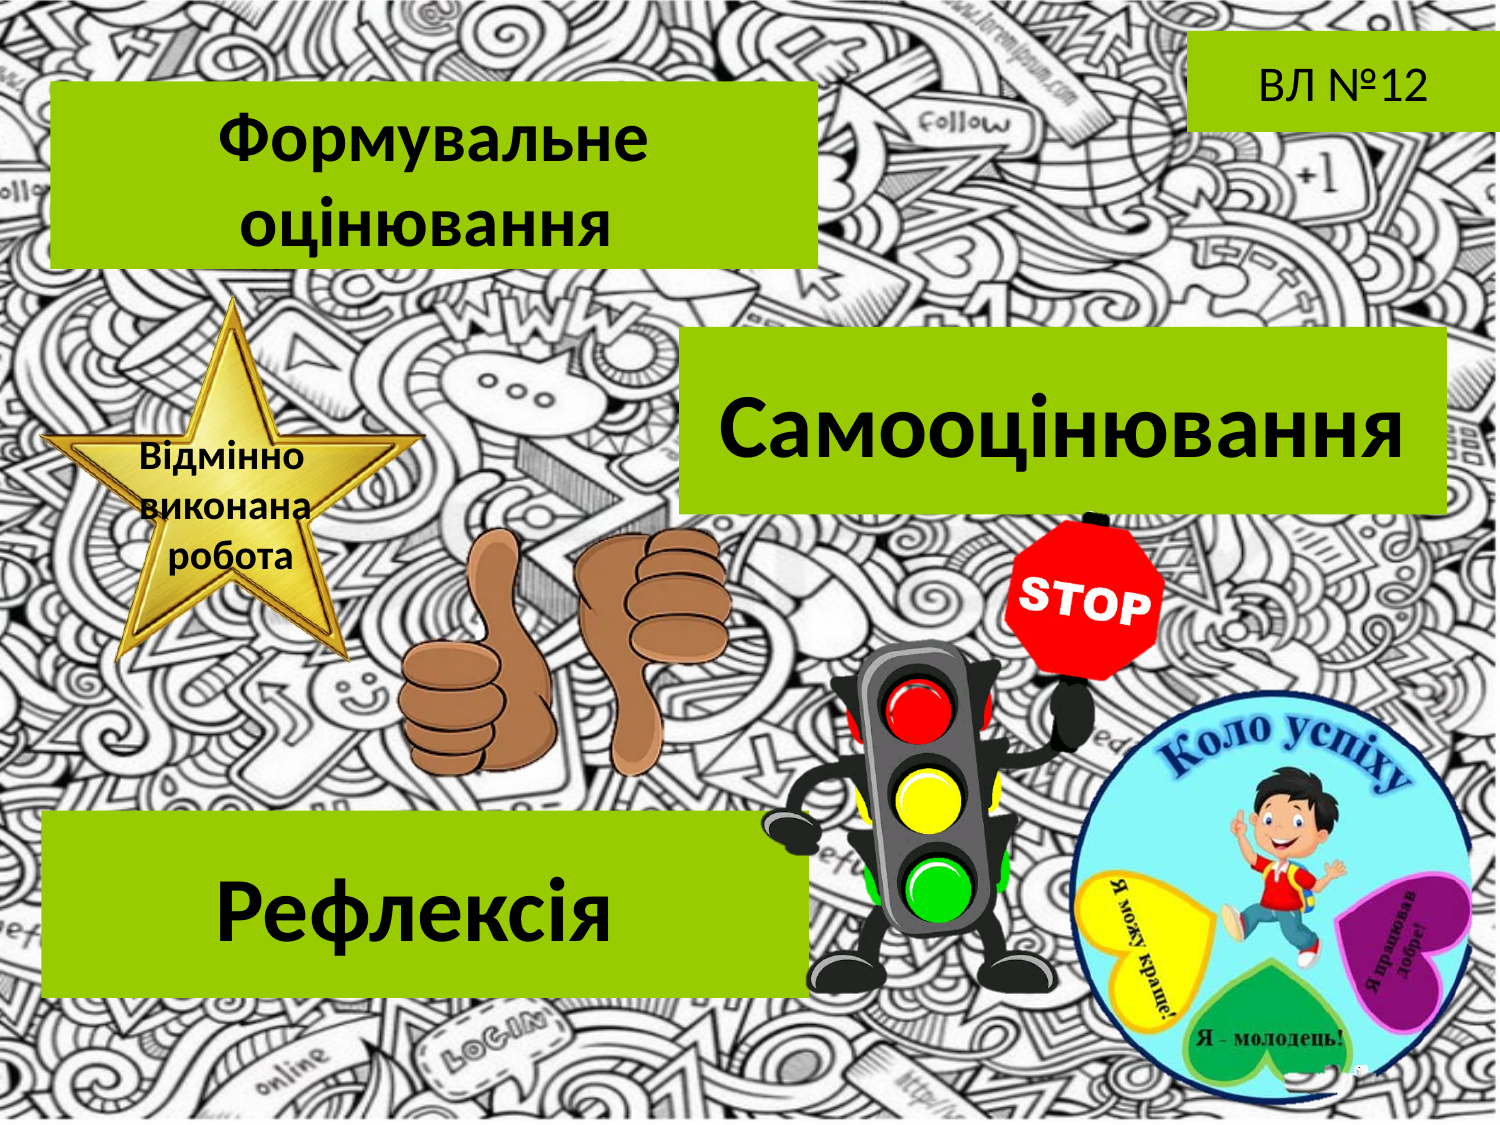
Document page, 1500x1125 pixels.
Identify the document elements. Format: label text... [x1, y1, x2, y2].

text_box ВЛ №12 [1187, 30, 1500, 132]
text_box [25, 0, 76, 27]
text_box Формувальне оцінювання [50, 81, 819, 269]
text_box [50, 1, 101, 52]
picture [0, 0, 1500, 1125]
text_box Рефлексія [41, 810, 678, 998]
text_box Самооцінювання [679, 326, 1447, 515]
